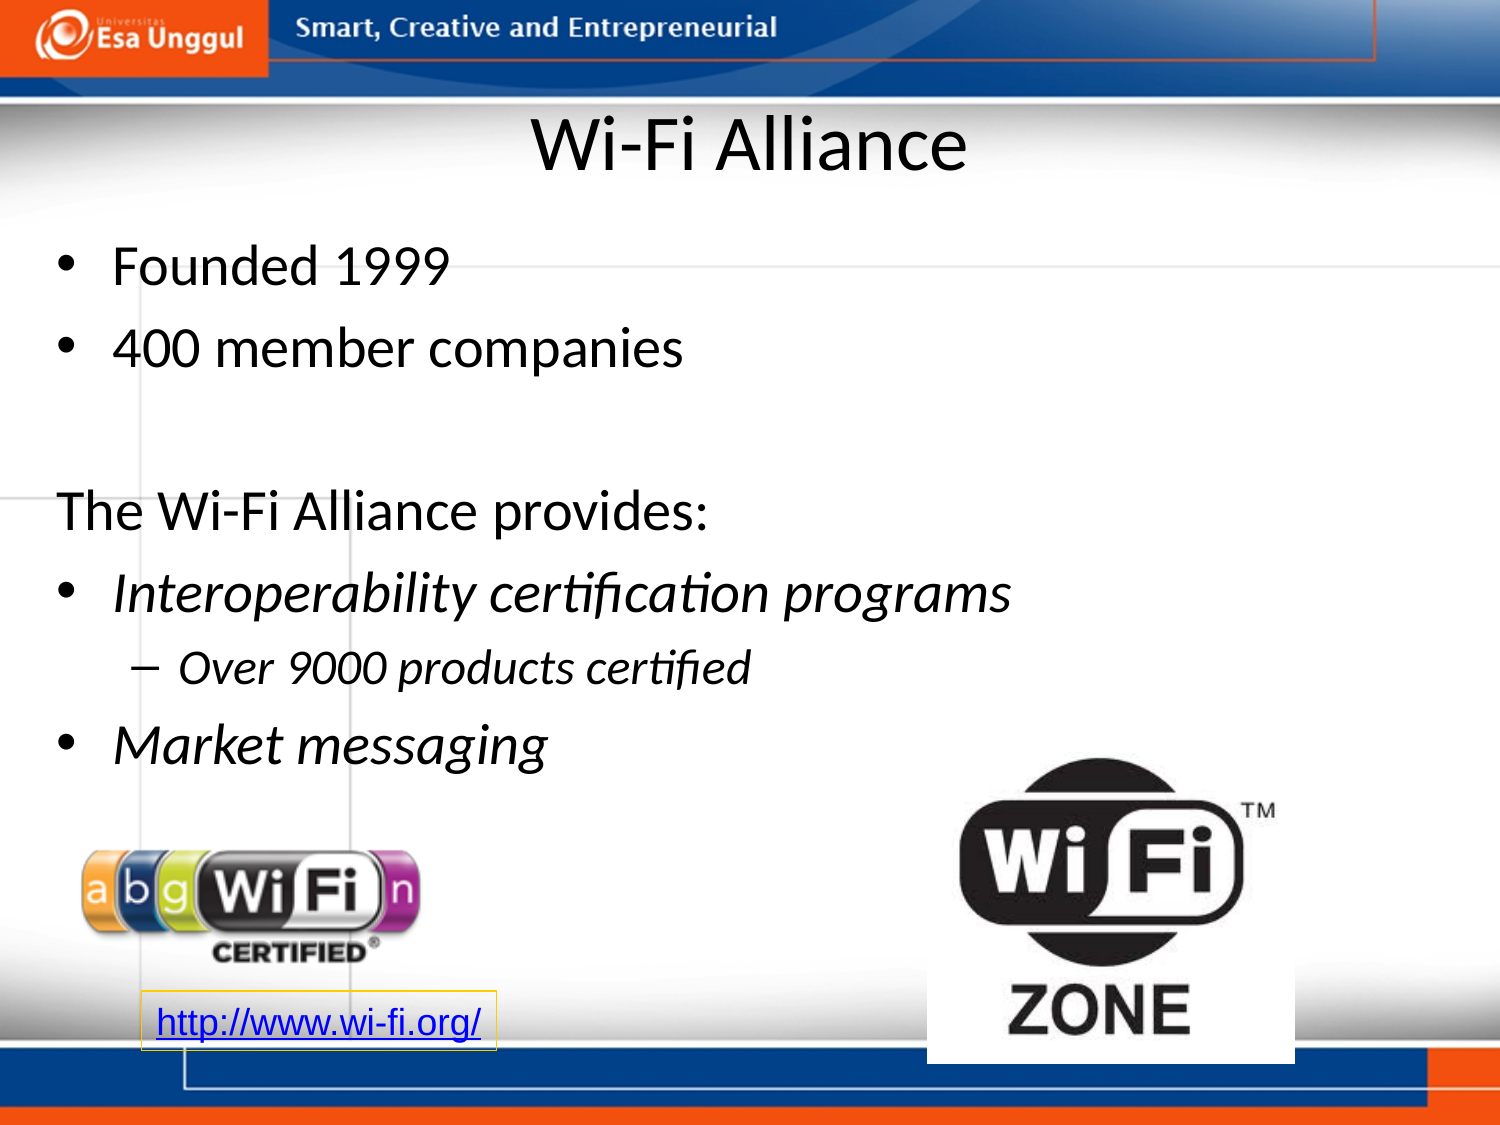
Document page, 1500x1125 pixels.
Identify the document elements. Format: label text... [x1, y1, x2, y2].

text_box http://www.wi-fi.org/ [141, 990, 497, 1051]
picture [0, 0, 1500, 1125]
list Founded 1999 400 member companies The Wi-Fi Alliance provides: Interoperability certification programs Over 9000 products certified Market messaging [41, 220, 1392, 811]
title Wi-Fi Alliance [75, 45, 1425, 233]
